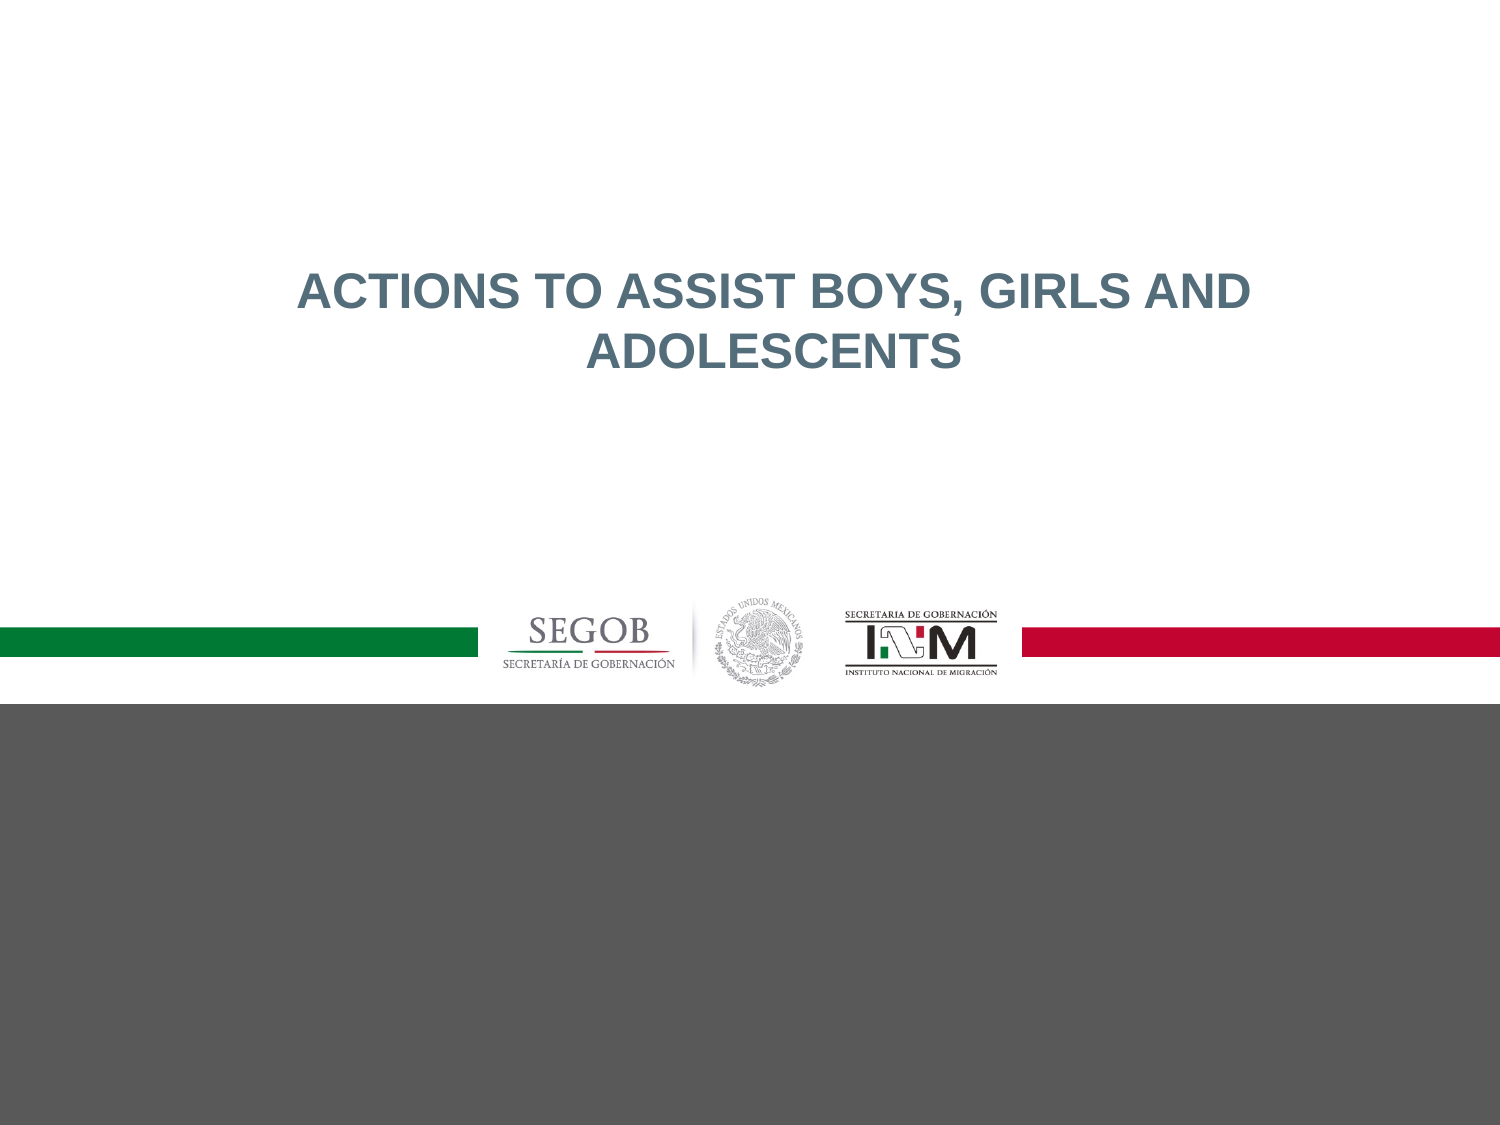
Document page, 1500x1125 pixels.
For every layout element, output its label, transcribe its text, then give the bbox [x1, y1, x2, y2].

picture [478, 562, 1022, 704]
title ACTIONS TO ASSIST BOYS, GIRLS AND ADOLESCENTS [136, 145, 1412, 492]
